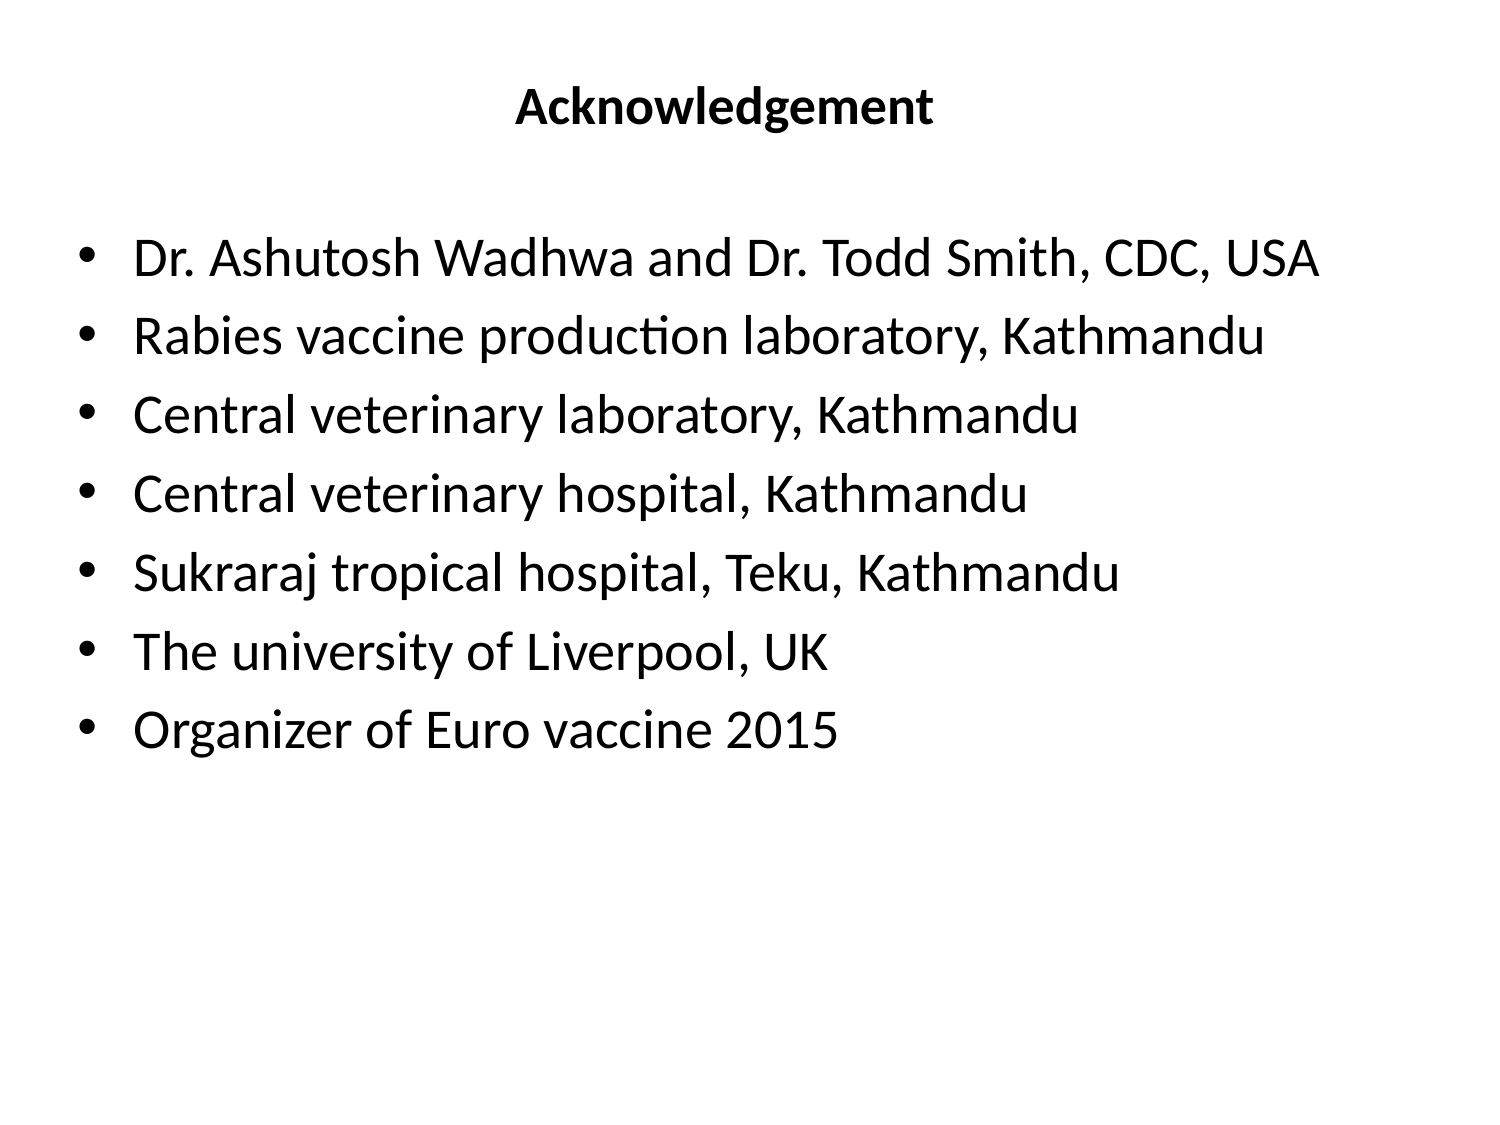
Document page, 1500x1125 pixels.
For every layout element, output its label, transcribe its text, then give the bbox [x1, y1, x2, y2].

title Acknowledgement [324, 62, 1125, 143]
list Dr. Ashutosh Wadhwa and Dr. Todd Smith, CDC, USA Rabies vaccine production laboratory, Kathmandu Central veterinary laboratory, Kathmandu Central veterinary hospital, Kathmandu Sukraraj tropical hospital, Teku, Kathmandu The university of Liverpool, UK Organizer of Euro vaccine 2015 [62, 212, 1425, 1005]
